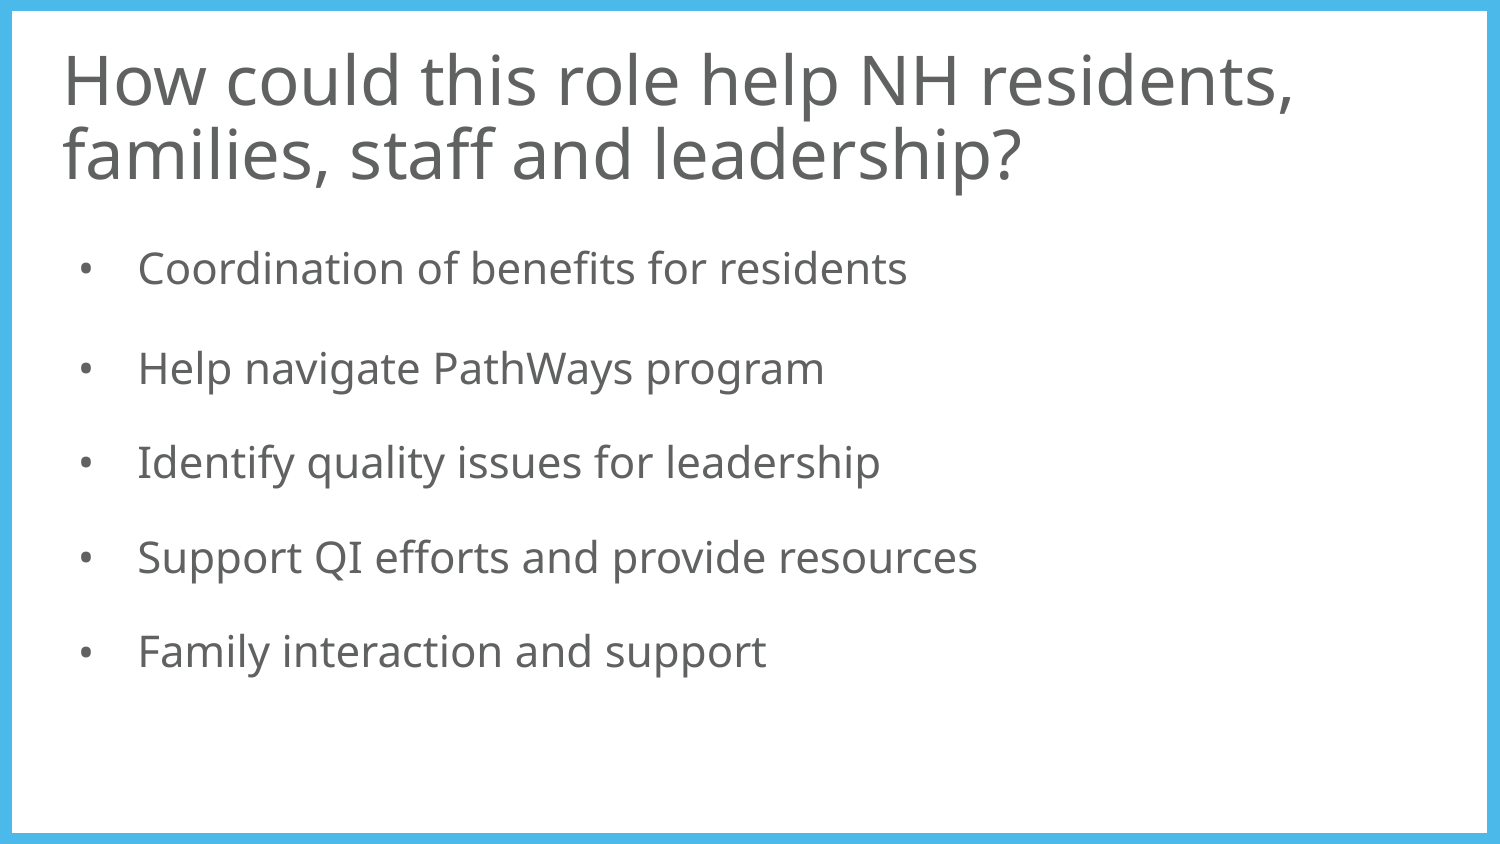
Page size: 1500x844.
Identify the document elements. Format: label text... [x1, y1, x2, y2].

list Coordination of benefits for residents Help navigate PathWays program Identify quality issues for leadership Support QI efforts and provide resources Family interaction and support [51, 241, 1449, 802]
title How could this role help NH residents, families, staff and leadership? [51, 72, 1449, 167]
text_box [0, 0, 1500, 844]
